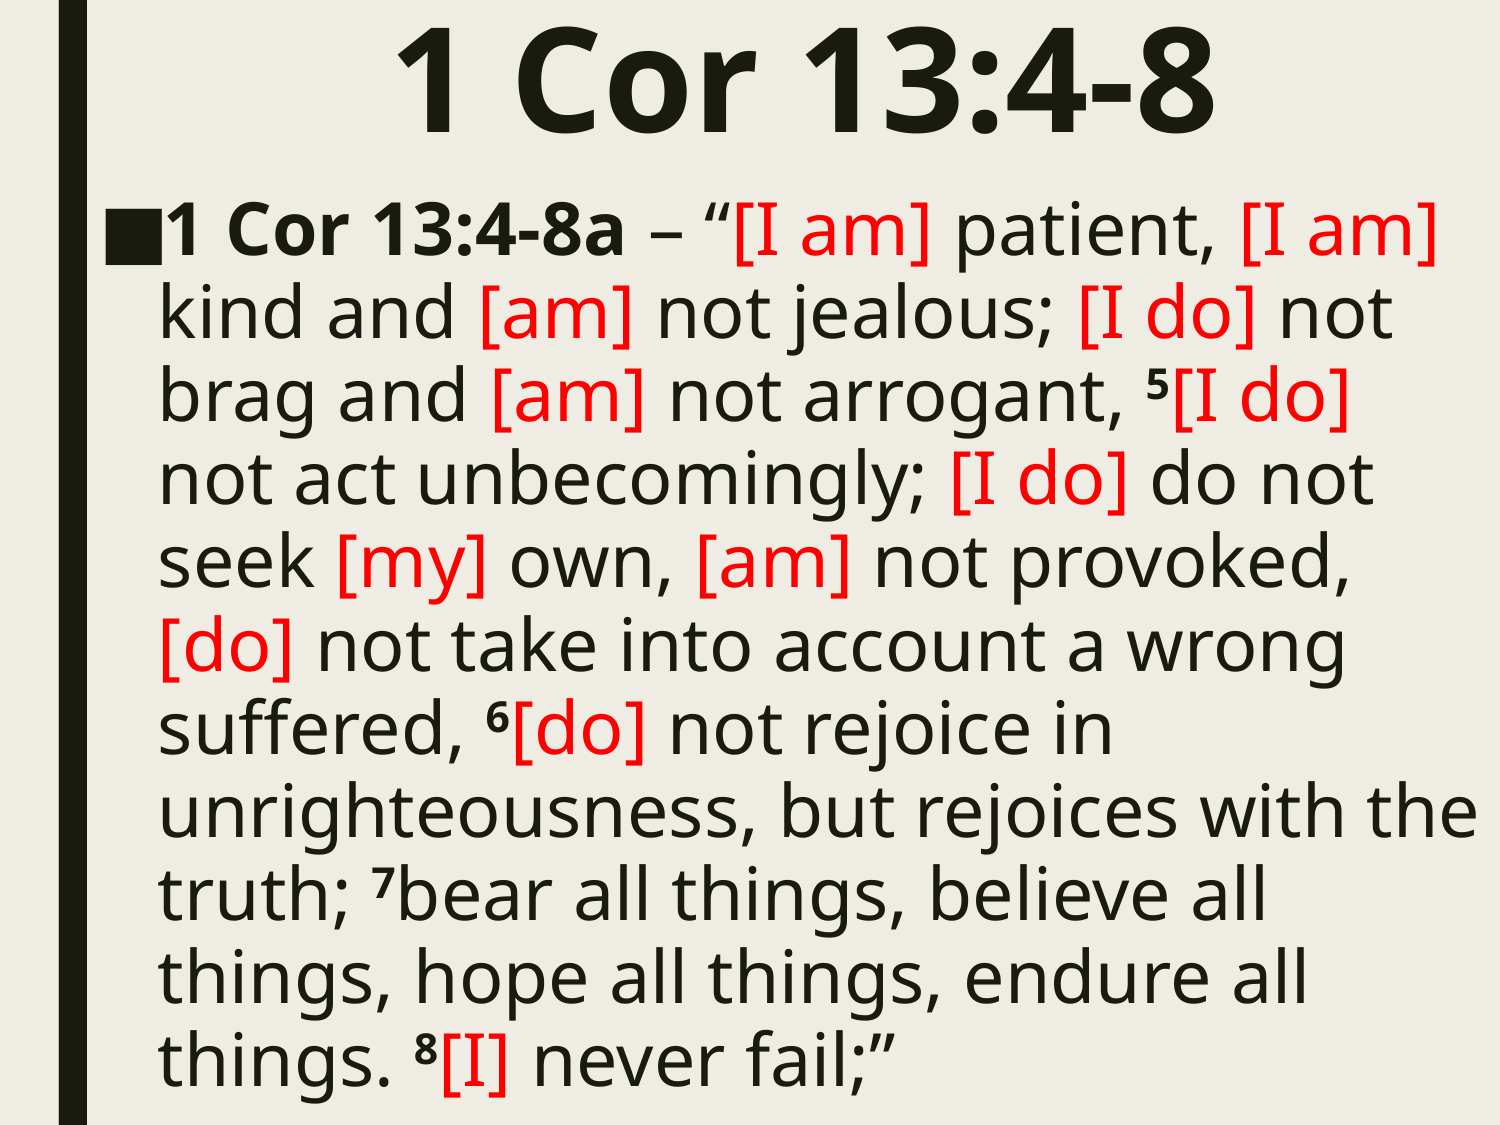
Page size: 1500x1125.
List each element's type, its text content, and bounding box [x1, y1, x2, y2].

list 1 Cor 13:4-8a – “[I am] patient, [I am] kind and [am] not jealous; [I do] not brag and [am] not arrogant, 5[I do] not act unbecomingly; [I do] do not seek [my] own, [am] not provoked, [do] not take into account a wrong suffered, 6[do] not rejoice in unrighteousness, but rejoices with the truth; 7bear all things, believe all things, hope all things, endure all things. 8[I] never fail;” [84, 181, 1500, 1125]
title 1 Cor 13:4-8 [109, 0, 1500, 181]
